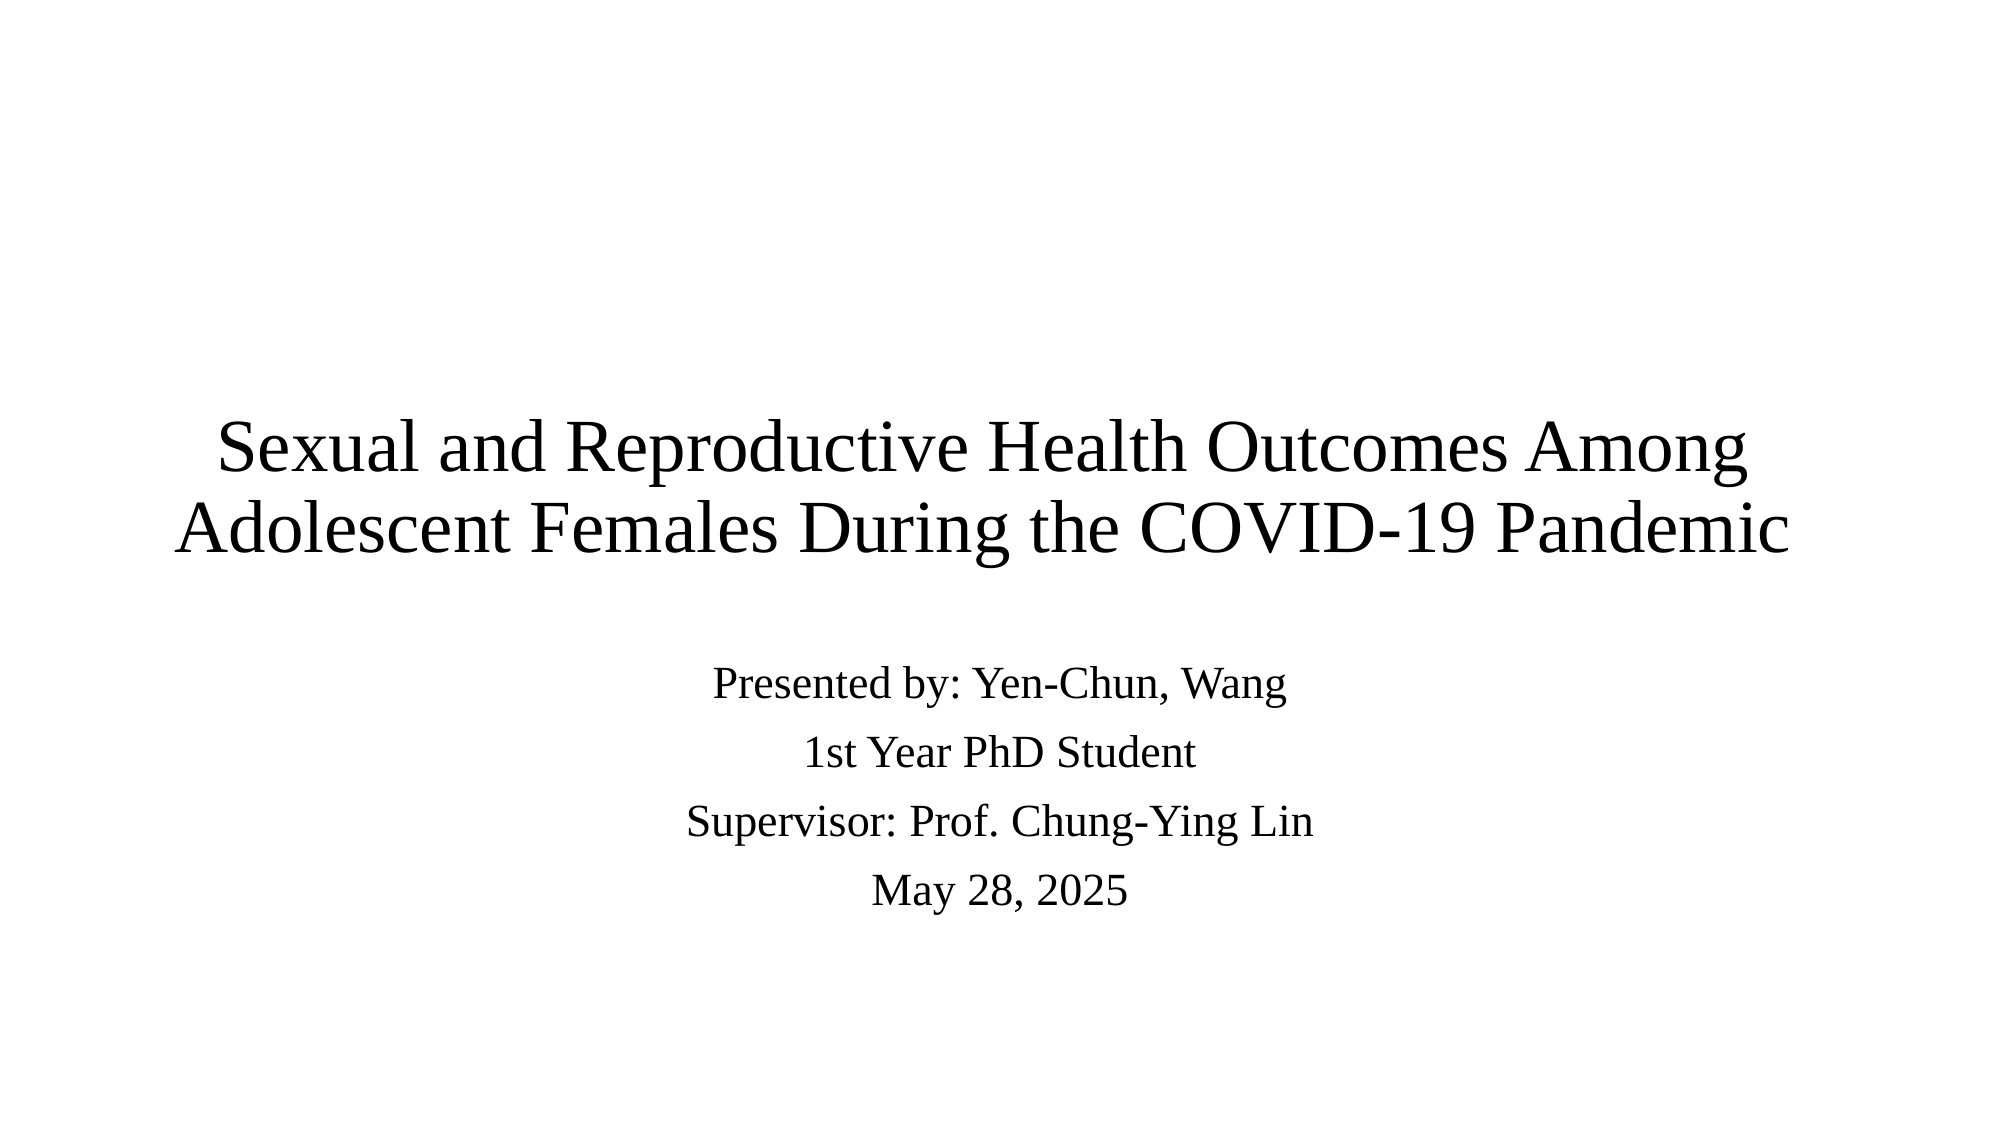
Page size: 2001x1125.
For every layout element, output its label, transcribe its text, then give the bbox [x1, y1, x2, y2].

title Sexual and Reproductive Health Outcomes Among Adolescent Females During the COVID-19 Pandemic [62, 184, 1905, 576]
subtitle Presented by: Yen-Chun, Wang 1st Year PhD Student Supervisor: Prof. Chung-Ying Lin May 28, 2025 [249, 651, 1750, 924]
